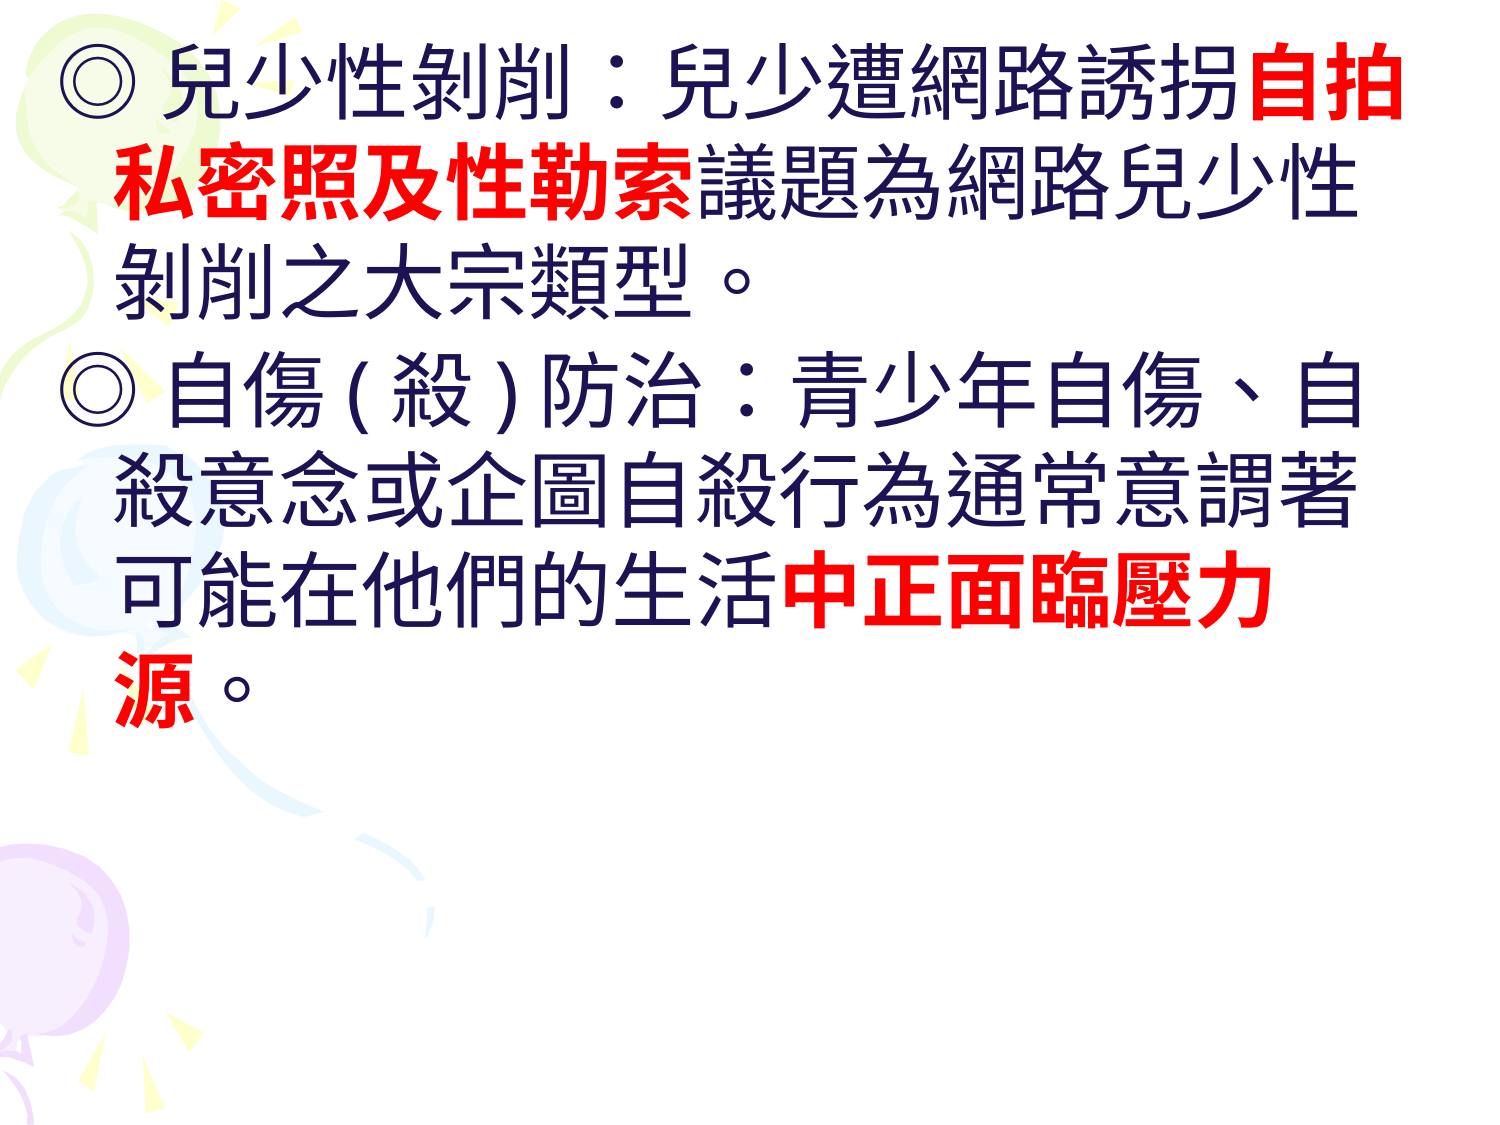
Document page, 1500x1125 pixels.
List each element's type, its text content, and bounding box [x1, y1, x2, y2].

list ◎兒少性剝削：兒少遭網路誘拐自拍私密照及性勒索議題為網路兒少性剝削之大宗類型。 ◎自傷(殺)防治：青少年自傷、自殺意念或企圖自殺行為通常意謂著可能在他們的生活中正面臨壓力源。 [41, 23, 1459, 1071]
